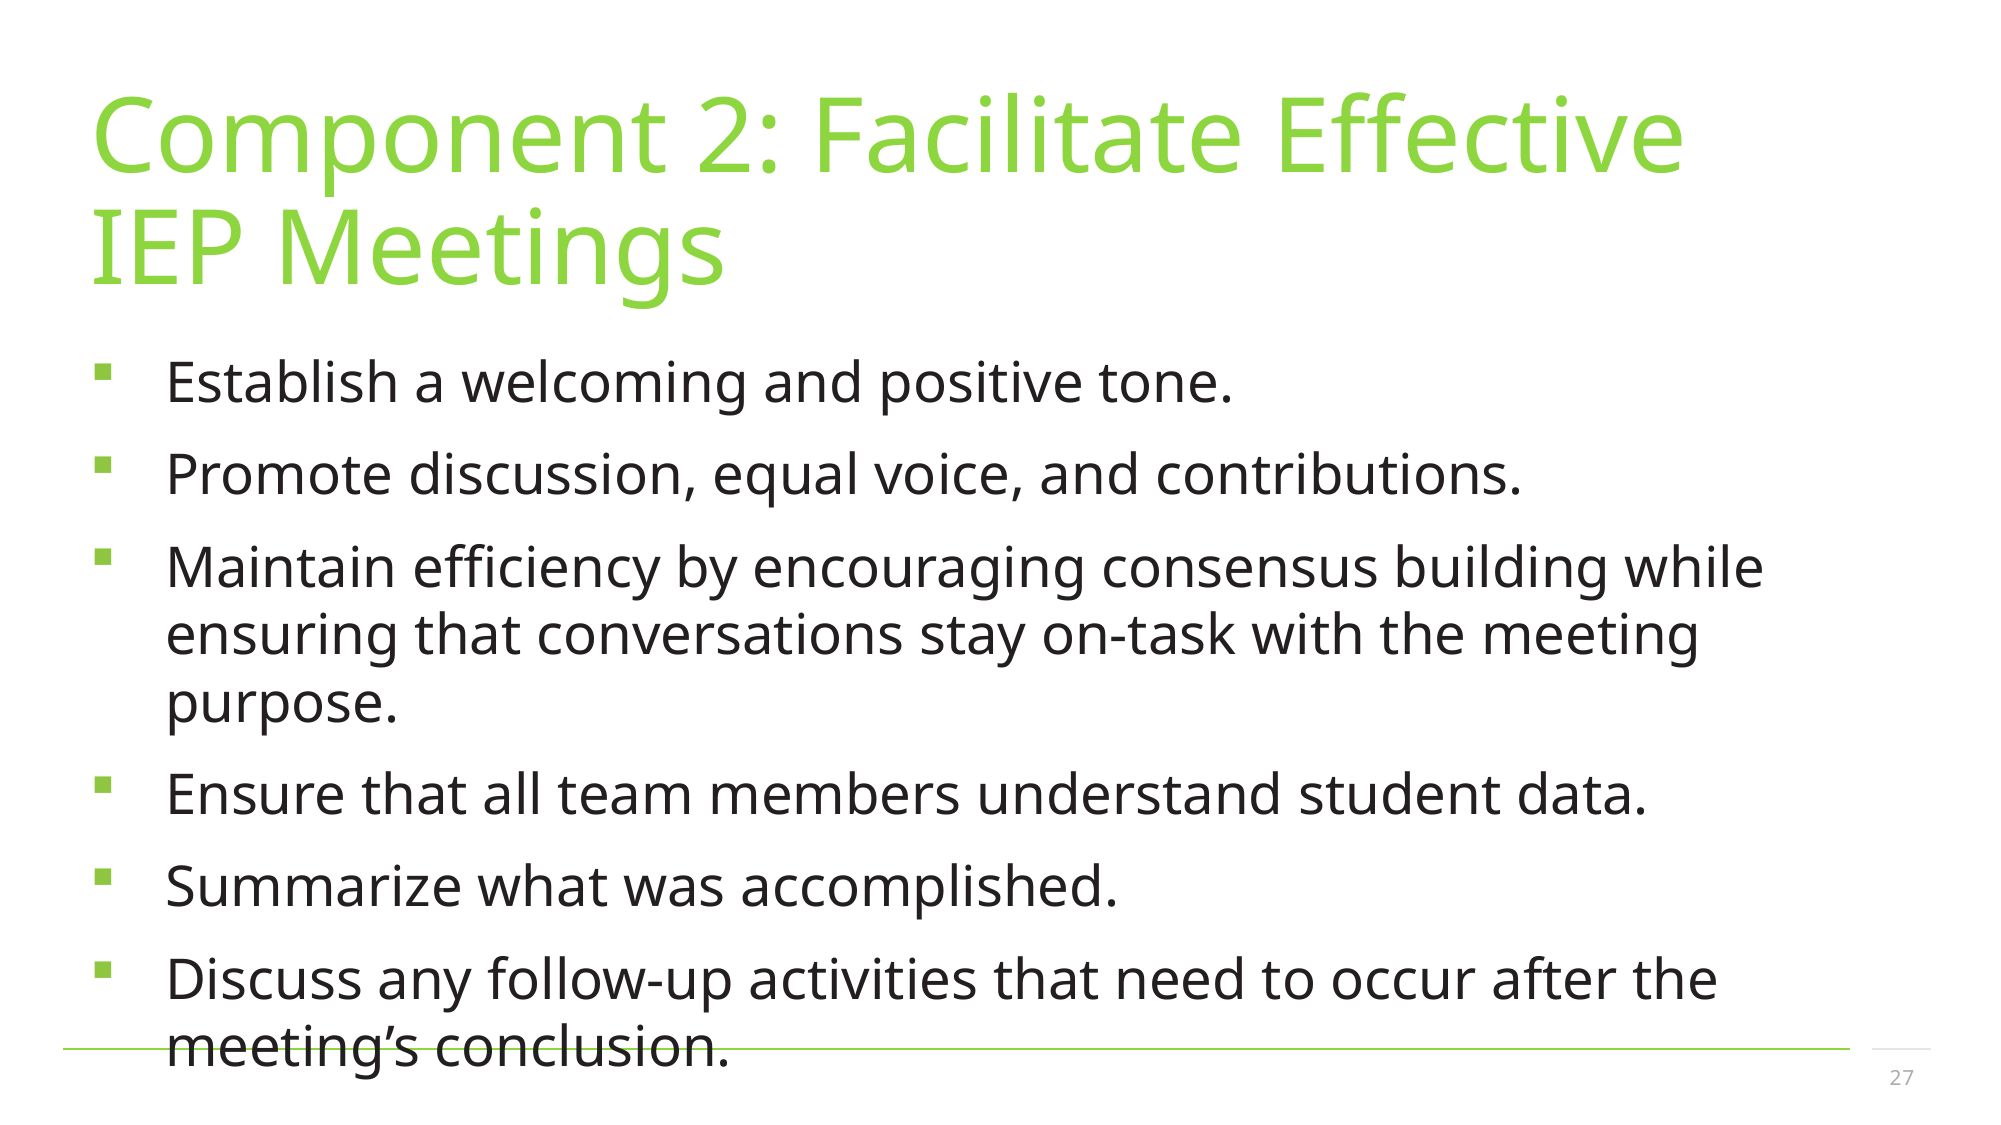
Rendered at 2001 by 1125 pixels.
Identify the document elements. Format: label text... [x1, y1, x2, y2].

list Establish a welcoming and positive tone. Promote discussion, equal voice, and contributions. Maintain efficiency by encouraging consensus building while ensuring that conversations stay on-task with the meeting purpose. Ensure that all team members understand student data. Summarize what was accomplished. Discuss any follow-up activities that need to occur after the meeting’s conclusion. [75, 338, 1895, 1125]
slide_number 27 [1866, 1048, 1930, 1109]
title Component 2: Facilitate Effective IEP Meetings [75, 75, 1843, 293]
